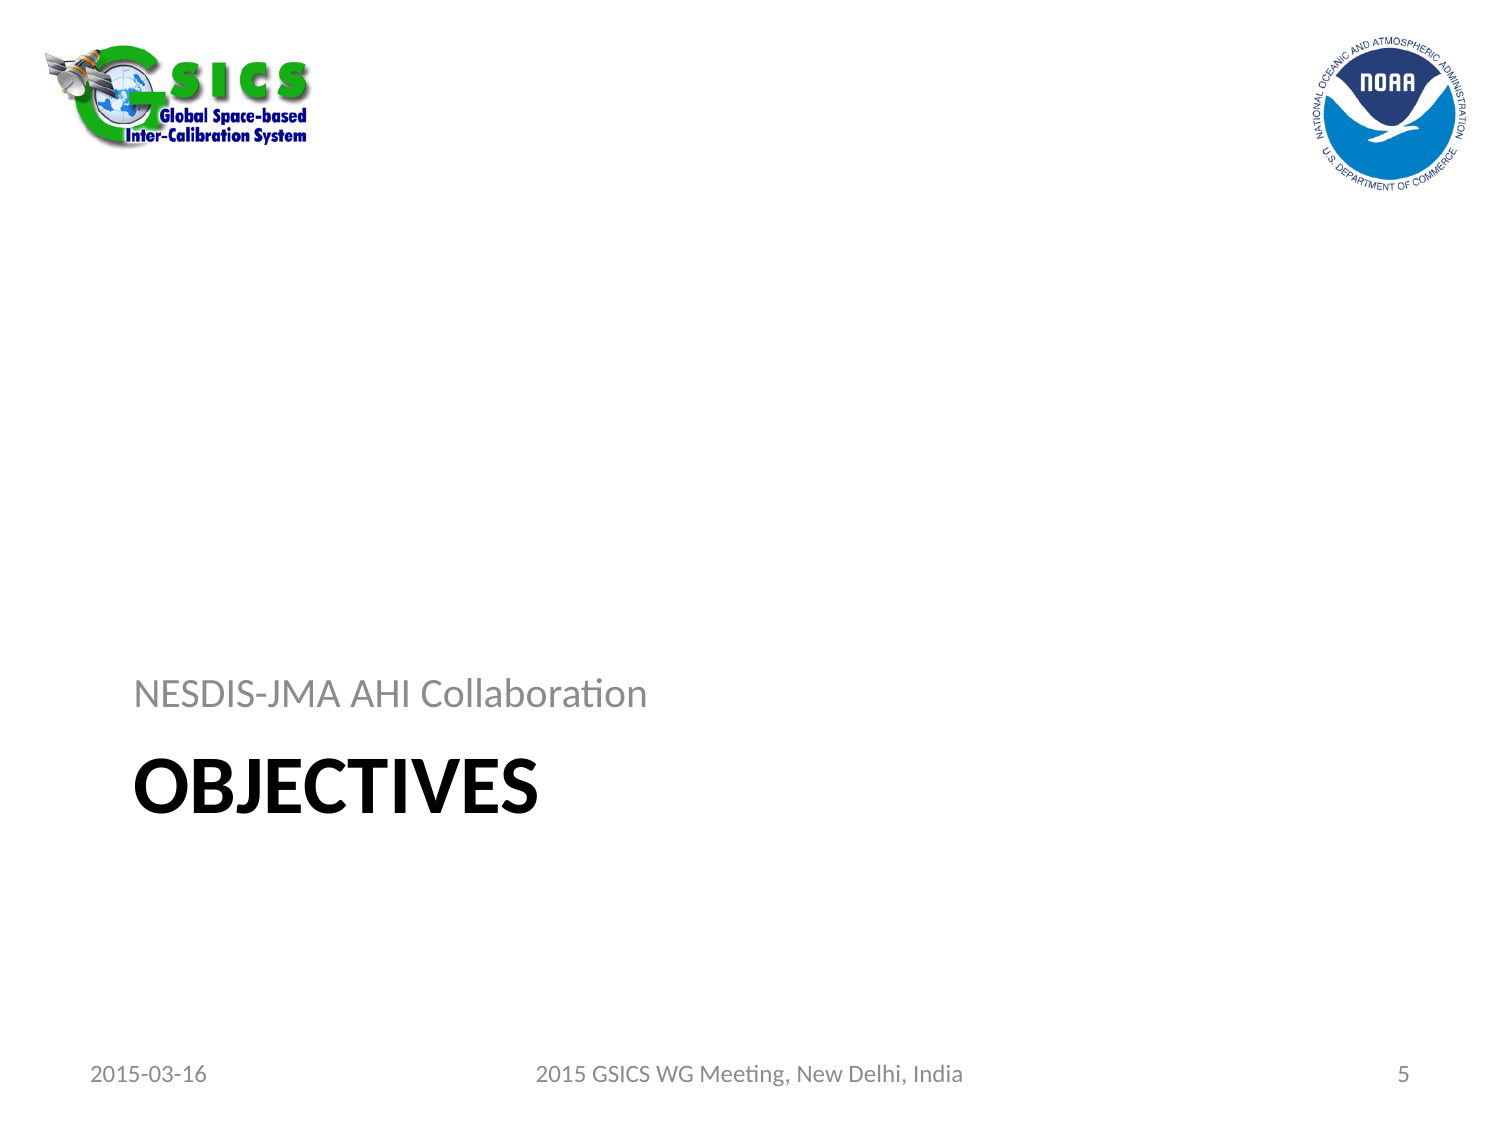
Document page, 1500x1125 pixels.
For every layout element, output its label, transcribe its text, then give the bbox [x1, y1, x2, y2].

picture [1312, 37, 1466, 191]
slide_number 5 [1074, 1042, 1425, 1103]
picture [37, 37, 314, 150]
list NESDIS-JMA AHI Collaboration [118, 476, 1394, 723]
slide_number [75, 1042, 425, 1103]
footer 2015 GSICS WG Meeting, New Delhi, India [512, 1042, 988, 1103]
title objectives [118, 723, 1394, 947]
